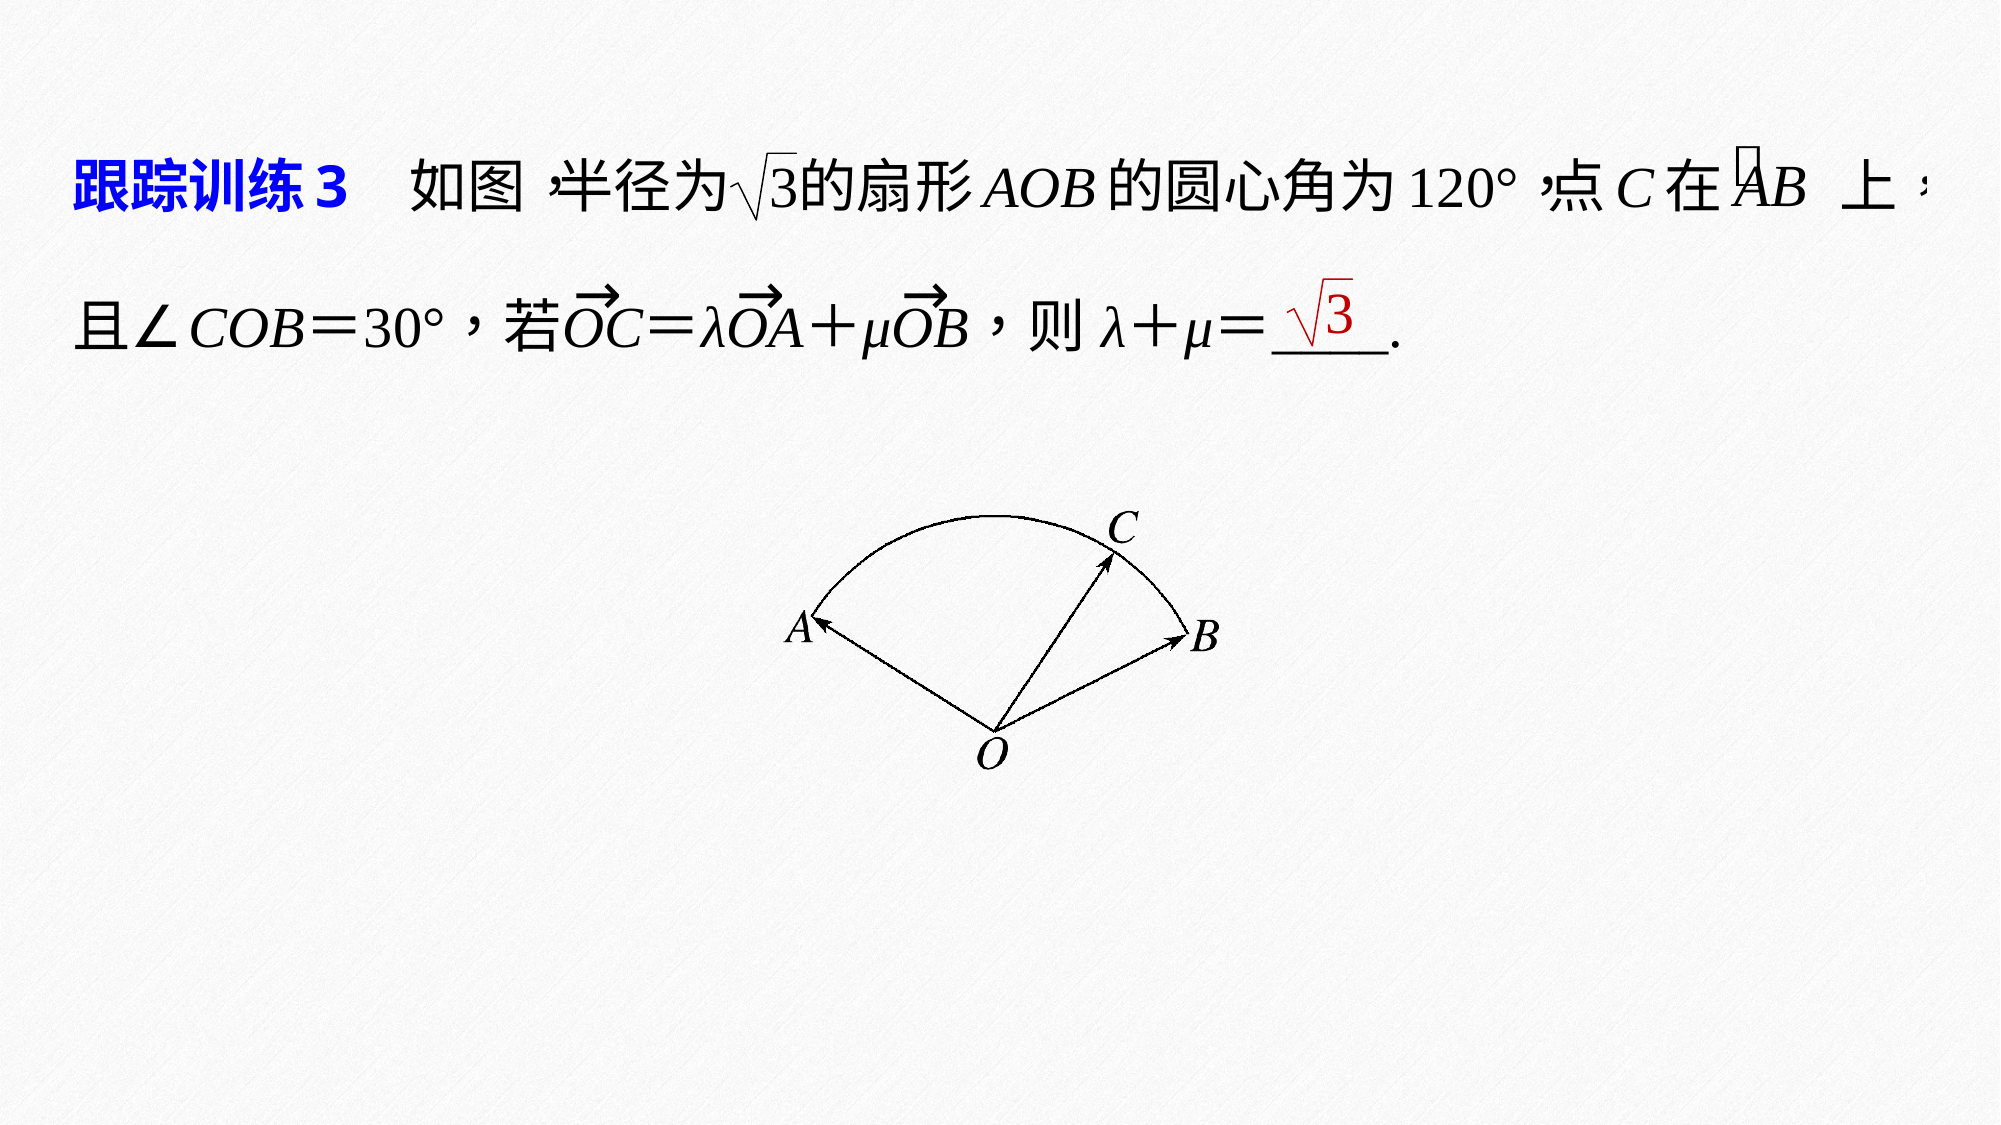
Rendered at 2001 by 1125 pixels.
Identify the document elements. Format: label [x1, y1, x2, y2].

text_box [1286, 261, 1461, 429]
picture [770, 493, 1230, 779]
text_box [72, 118, 1928, 433]
text_box [1720, 131, 1820, 217]
